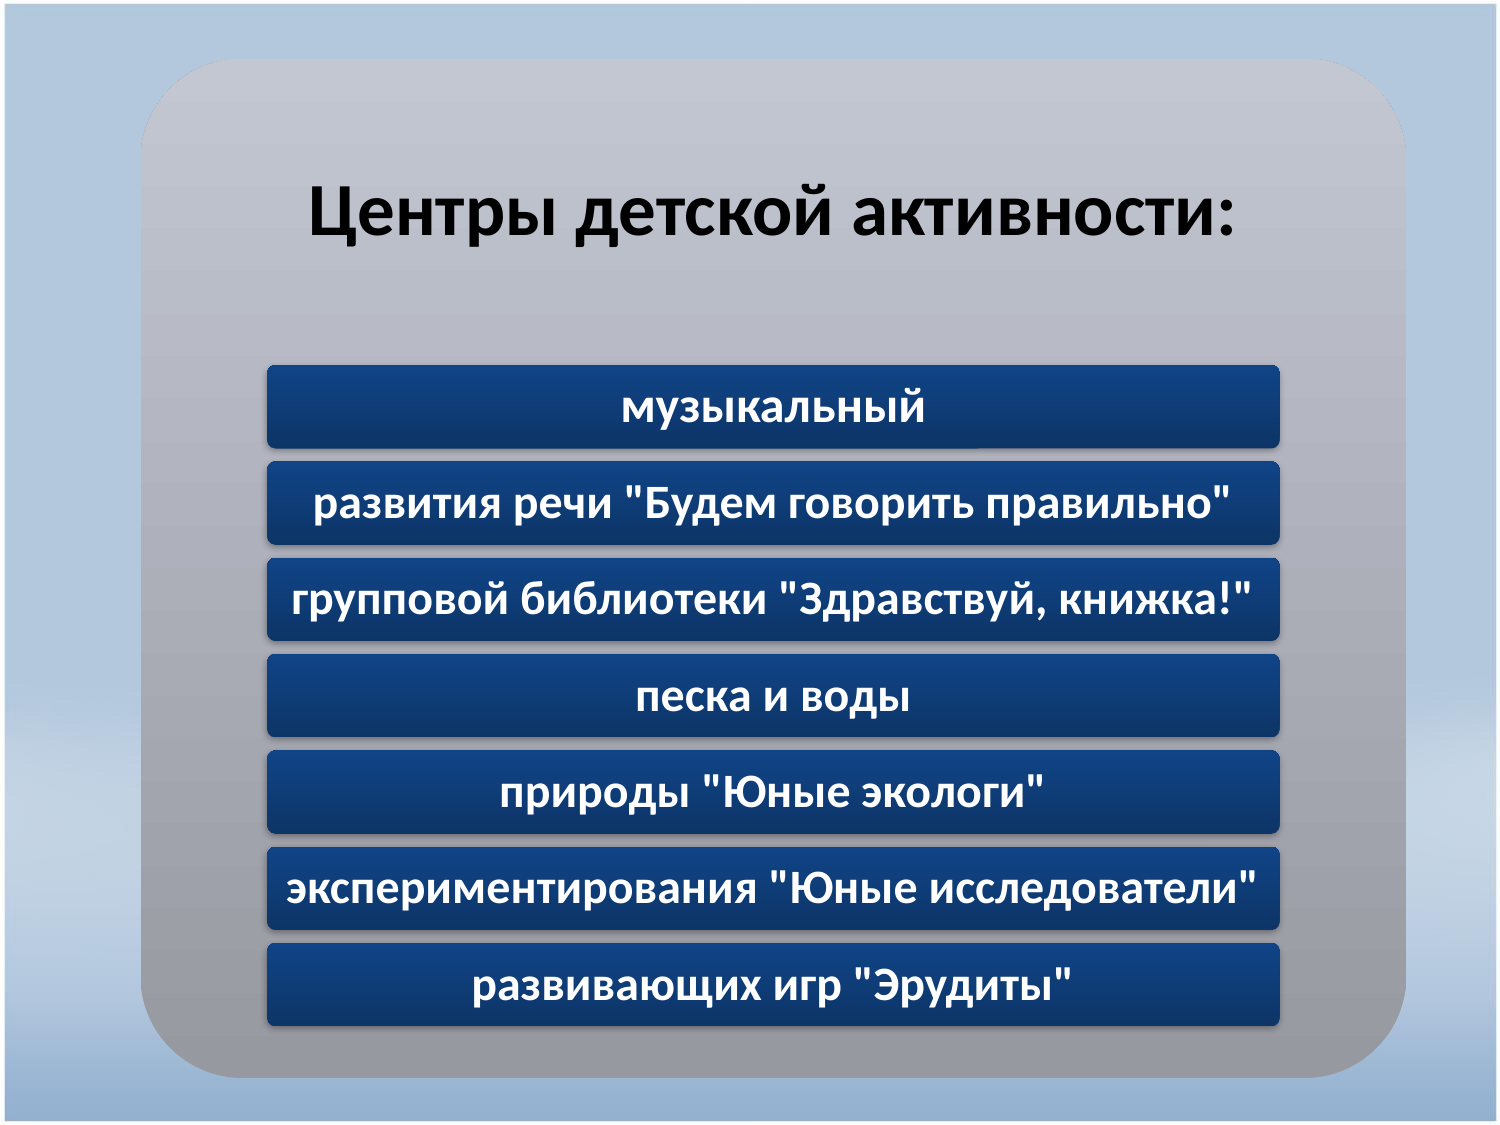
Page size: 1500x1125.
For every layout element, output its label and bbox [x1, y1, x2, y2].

picture [0, 0, 1500, 1125]
text_box [140, 58, 1407, 1079]
